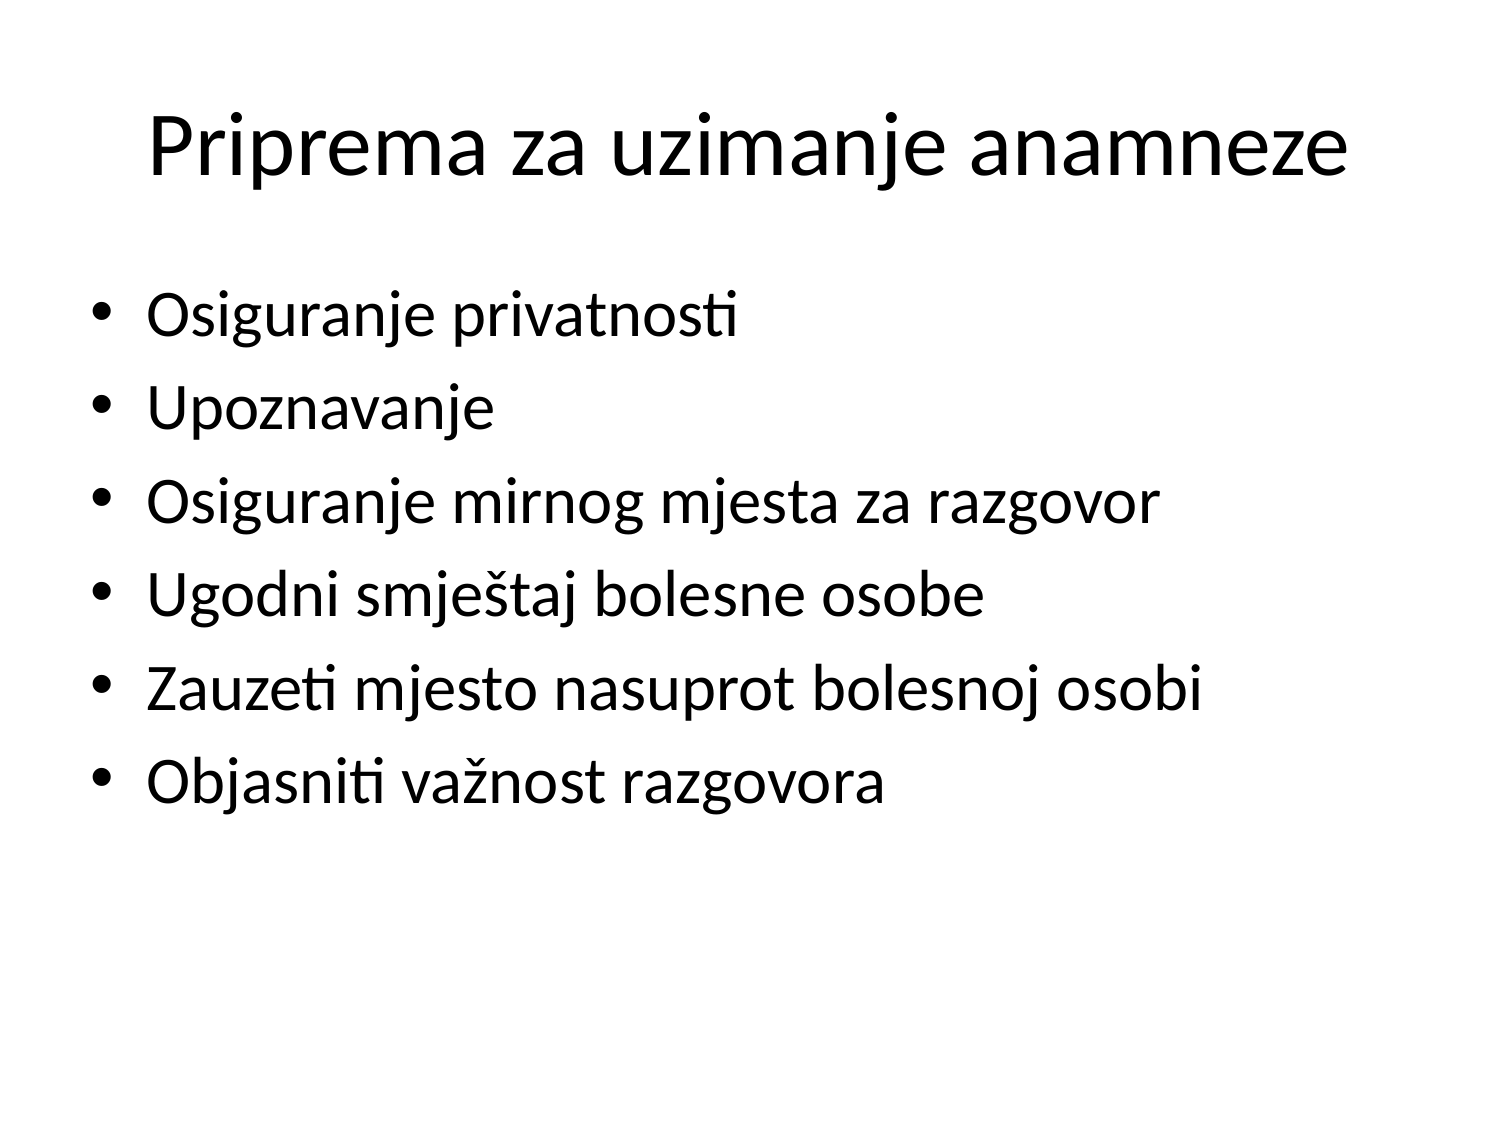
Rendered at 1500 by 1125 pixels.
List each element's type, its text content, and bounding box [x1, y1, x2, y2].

list Osiguranje privatnosti Upoznavanje Osiguranje mirnog mjesta za razgovor Ugodni smještaj bolesne osobe Zauzeti mjesto nasuprot bolesnoj osobi Objasniti važnost razgovora [75, 262, 1425, 1005]
title Priprema za uzimanje anamneze [75, 45, 1425, 233]
